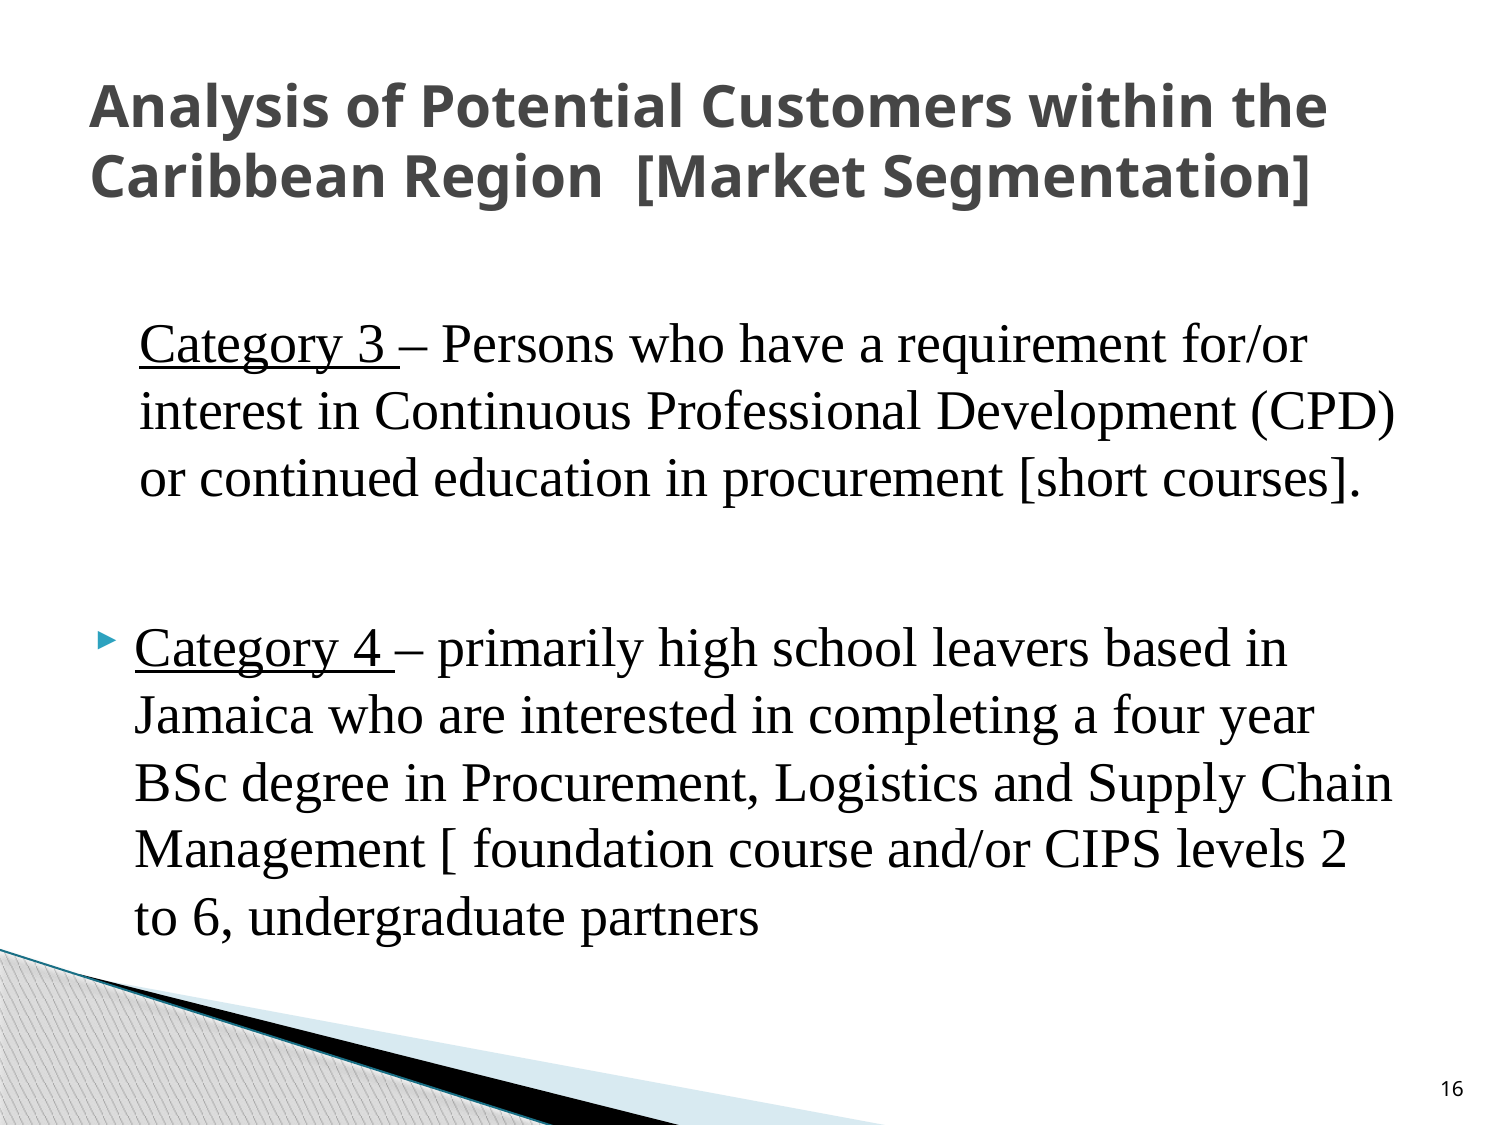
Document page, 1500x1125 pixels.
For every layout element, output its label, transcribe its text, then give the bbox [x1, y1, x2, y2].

title Analysis of Potential Customers within the Caribbean Region [Market Segmentation] [75, 45, 1425, 233]
list Category 3 – Persons who have a requirement for/or interest in Continuous Professional Development (CPD) or continued education in procurement [short courses]. Category 4 – primarily high school leavers based in Jamaica who are interested in completing a four year BSc degree in Procurement, Logistics and Supply Chain Management [ foundation course and/or CIPS levels 2 to 6, undergraduate partners [62, 237, 1413, 980]
slide_number 16 [1418, 1051, 1479, 1112]
